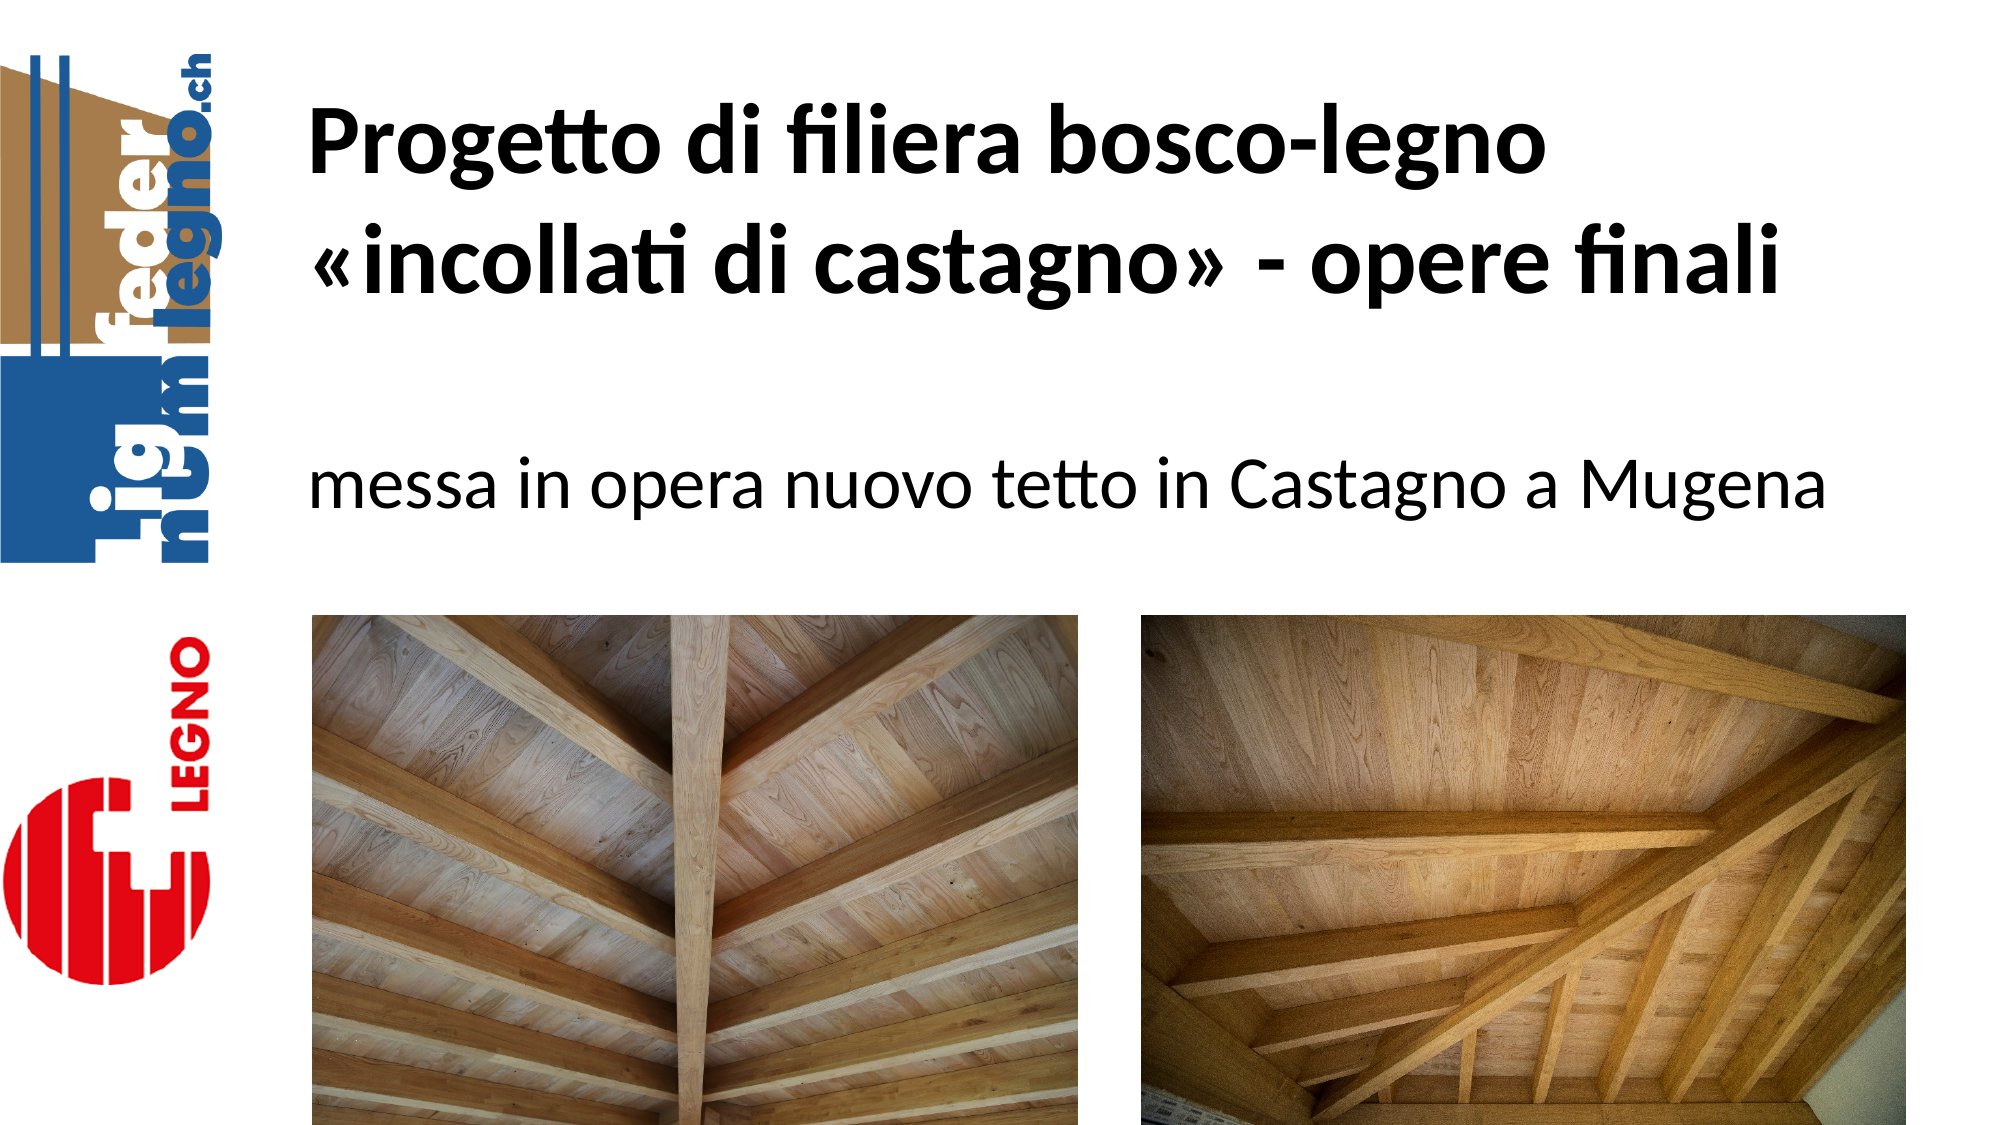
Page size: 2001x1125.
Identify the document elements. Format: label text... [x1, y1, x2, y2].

picture [0, 54, 222, 563]
text_box Progetto di filiera bosco-legno «incollati di castagno» - opere finali messa in opera nuovo tetto in Castagno a Mugena [292, 66, 1906, 531]
picture [1141, 615, 1906, 1125]
picture [312, 615, 1078, 1125]
picture [0, 637, 211, 985]
